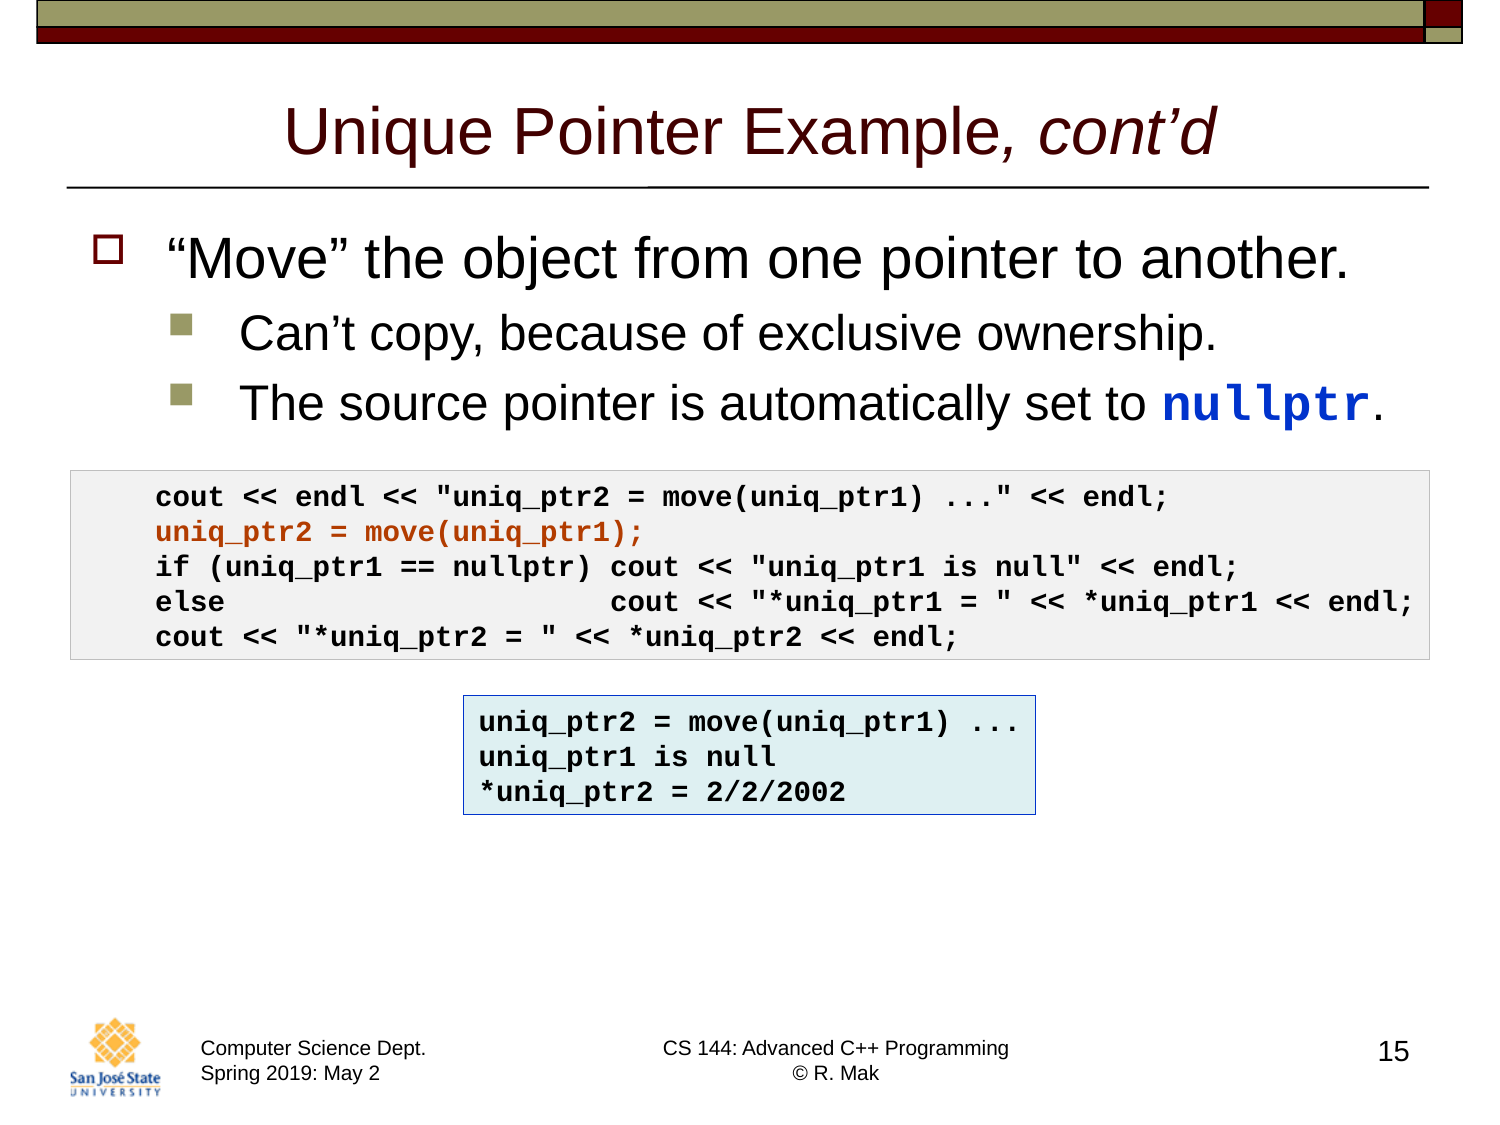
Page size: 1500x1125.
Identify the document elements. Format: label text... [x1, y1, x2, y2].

title Unique Pointer Example, cont’d [75, 67, 1425, 175]
slide_number 15 [1112, 1025, 1425, 1100]
text_box cout << endl << "uniq_ptr2 = move(uniq_ptr1) ..." << endl; uniq_ptr2 = move(uniq_ptr1); if (uniq_ptr1 == nullptr) cout << "uniq_ptr1 is null" << endl; else cout << "*uniq_ptr1 = " << *uniq_ptr1 << endl; cout << "*uniq_ptr2 = " << *uniq_ptr2 << endl; [70, 470, 1430, 660]
text_box uniq_ptr2 = move(uniq_ptr1) ... uniq_ptr1 is null *uniq_ptr2 = 2/2/2002 [463, 695, 1036, 815]
picture [60, 1012, 166, 1112]
list “Move” the object from one pointer to another. Can’t copy, because of exclusive ownership. The source pointer is automatically set to nullptr. [75, 212, 1425, 443]
